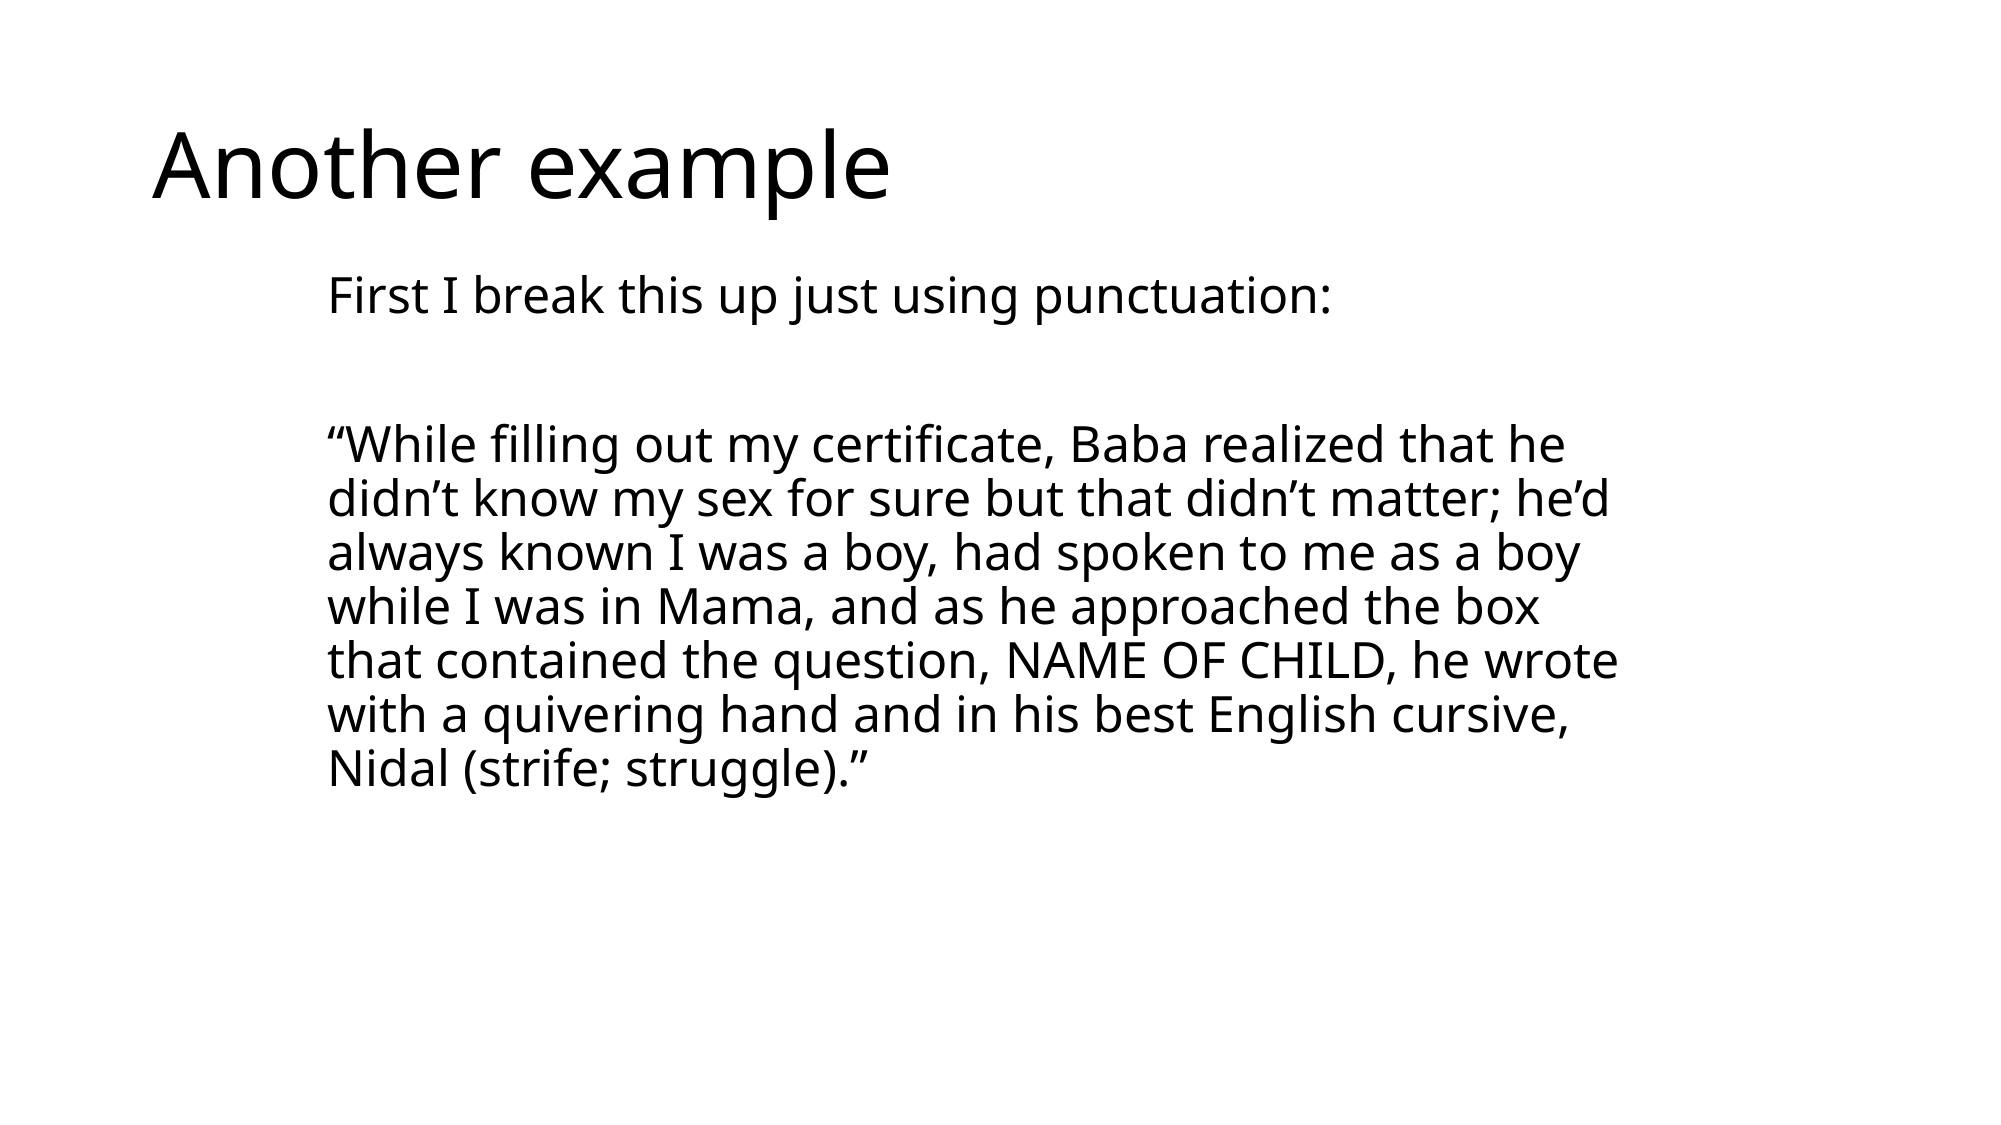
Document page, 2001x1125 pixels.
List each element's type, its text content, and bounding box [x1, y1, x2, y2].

title Another example [137, 59, 1863, 278]
list First I break this up just using punctuation: “While filling out my certificate, Baba realized that he didn’t know my sex for sure but that didn’t matter; he’d always known I was a boy, had spoken to me as a boy while I was in Mama, and as he approached the box that contained the question, NAME OF CHILD, he wrote with a quivering hand and in his best English cursive, Nidal (strife; struggle).” [312, 262, 1663, 1063]
